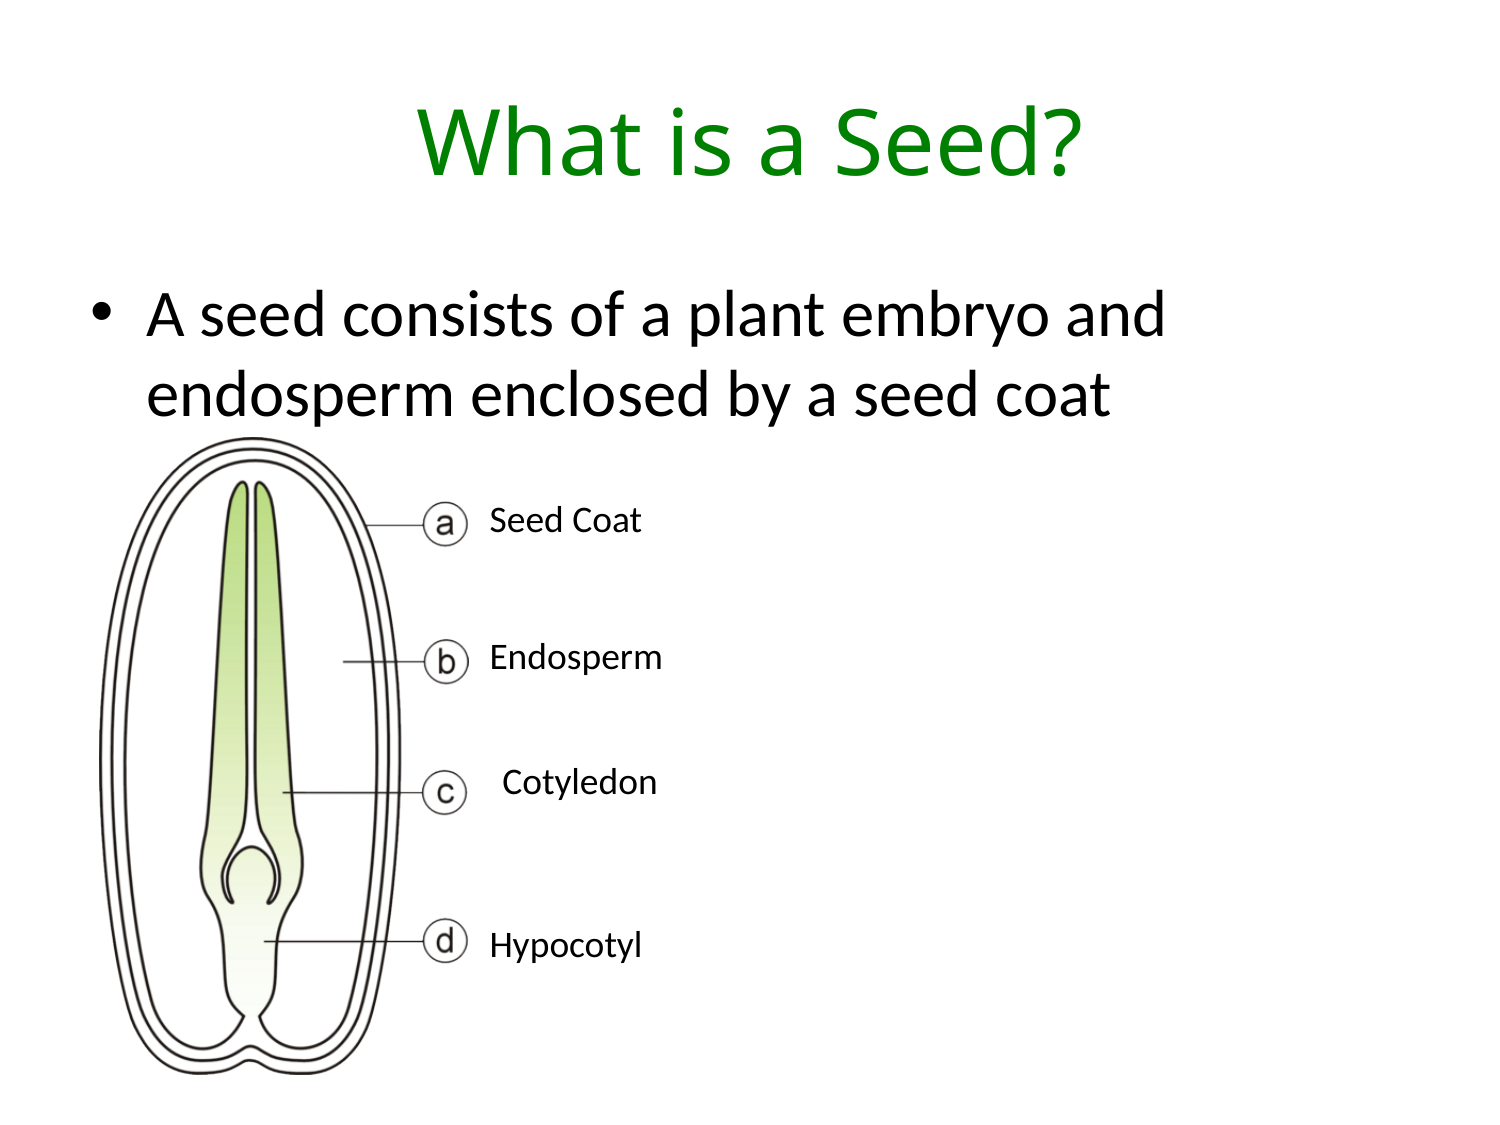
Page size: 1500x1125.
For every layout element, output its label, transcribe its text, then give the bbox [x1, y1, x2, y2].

list A seed consists of a plant embryo and endosperm enclosed by a seed coat [75, 262, 1425, 1005]
picture [99, 437, 469, 1076]
text_box Cotyledon [487, 749, 950, 810]
text_box Endosperm [474, 624, 938, 685]
text_box Hypocotyl [474, 912, 938, 973]
title What is a Seed? [75, 45, 1425, 233]
text_box Seed Coat [474, 487, 938, 548]
